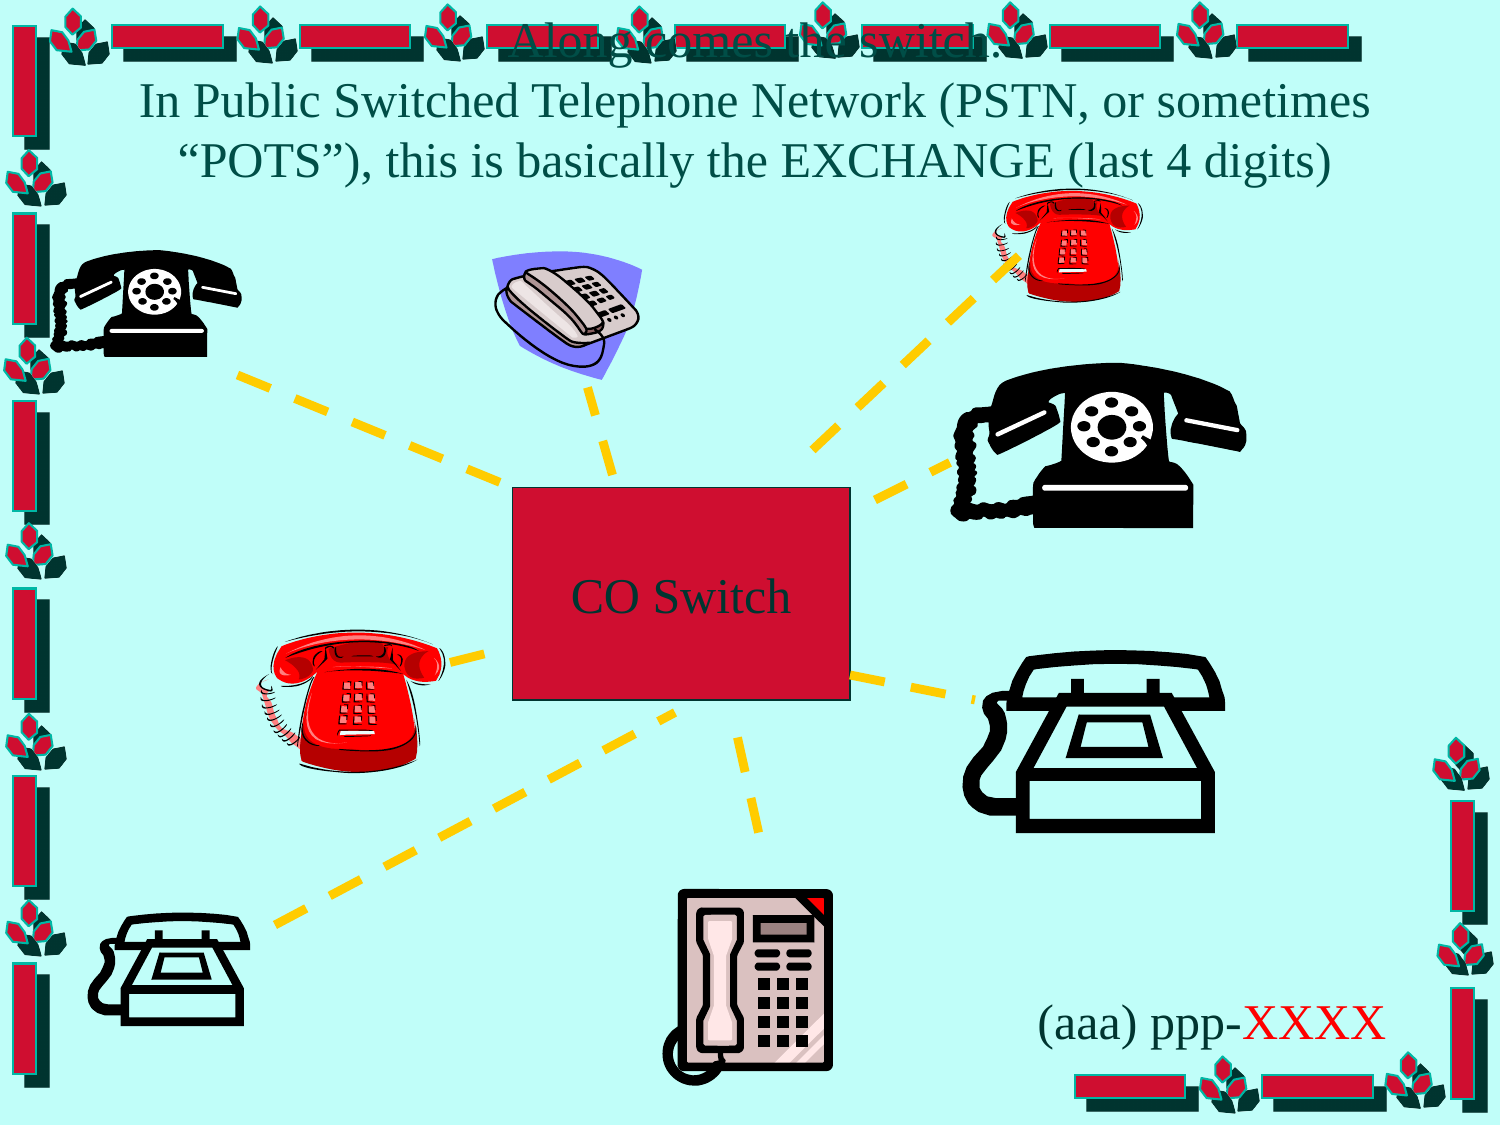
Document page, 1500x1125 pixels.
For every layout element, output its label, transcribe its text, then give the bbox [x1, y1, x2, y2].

picture [87, 912, 251, 1027]
picture [987, 174, 1148, 314]
text_box (aaa) ppp-XXXX [1022, 981, 1401, 1057]
text_box Along comes the switch. In Public Switched Telephone Network (PSTN, or sometimes “POTS”), this is basically the EXCHANGE (last 4 digits) [87, 0, 1423, 255]
picture [662, 887, 835, 1088]
text_box CO Switch [512, 487, 850, 700]
picture [487, 249, 643, 381]
picture [49, 249, 242, 358]
picture [249, 612, 451, 787]
picture [962, 649, 1226, 834]
picture [949, 362, 1247, 529]
